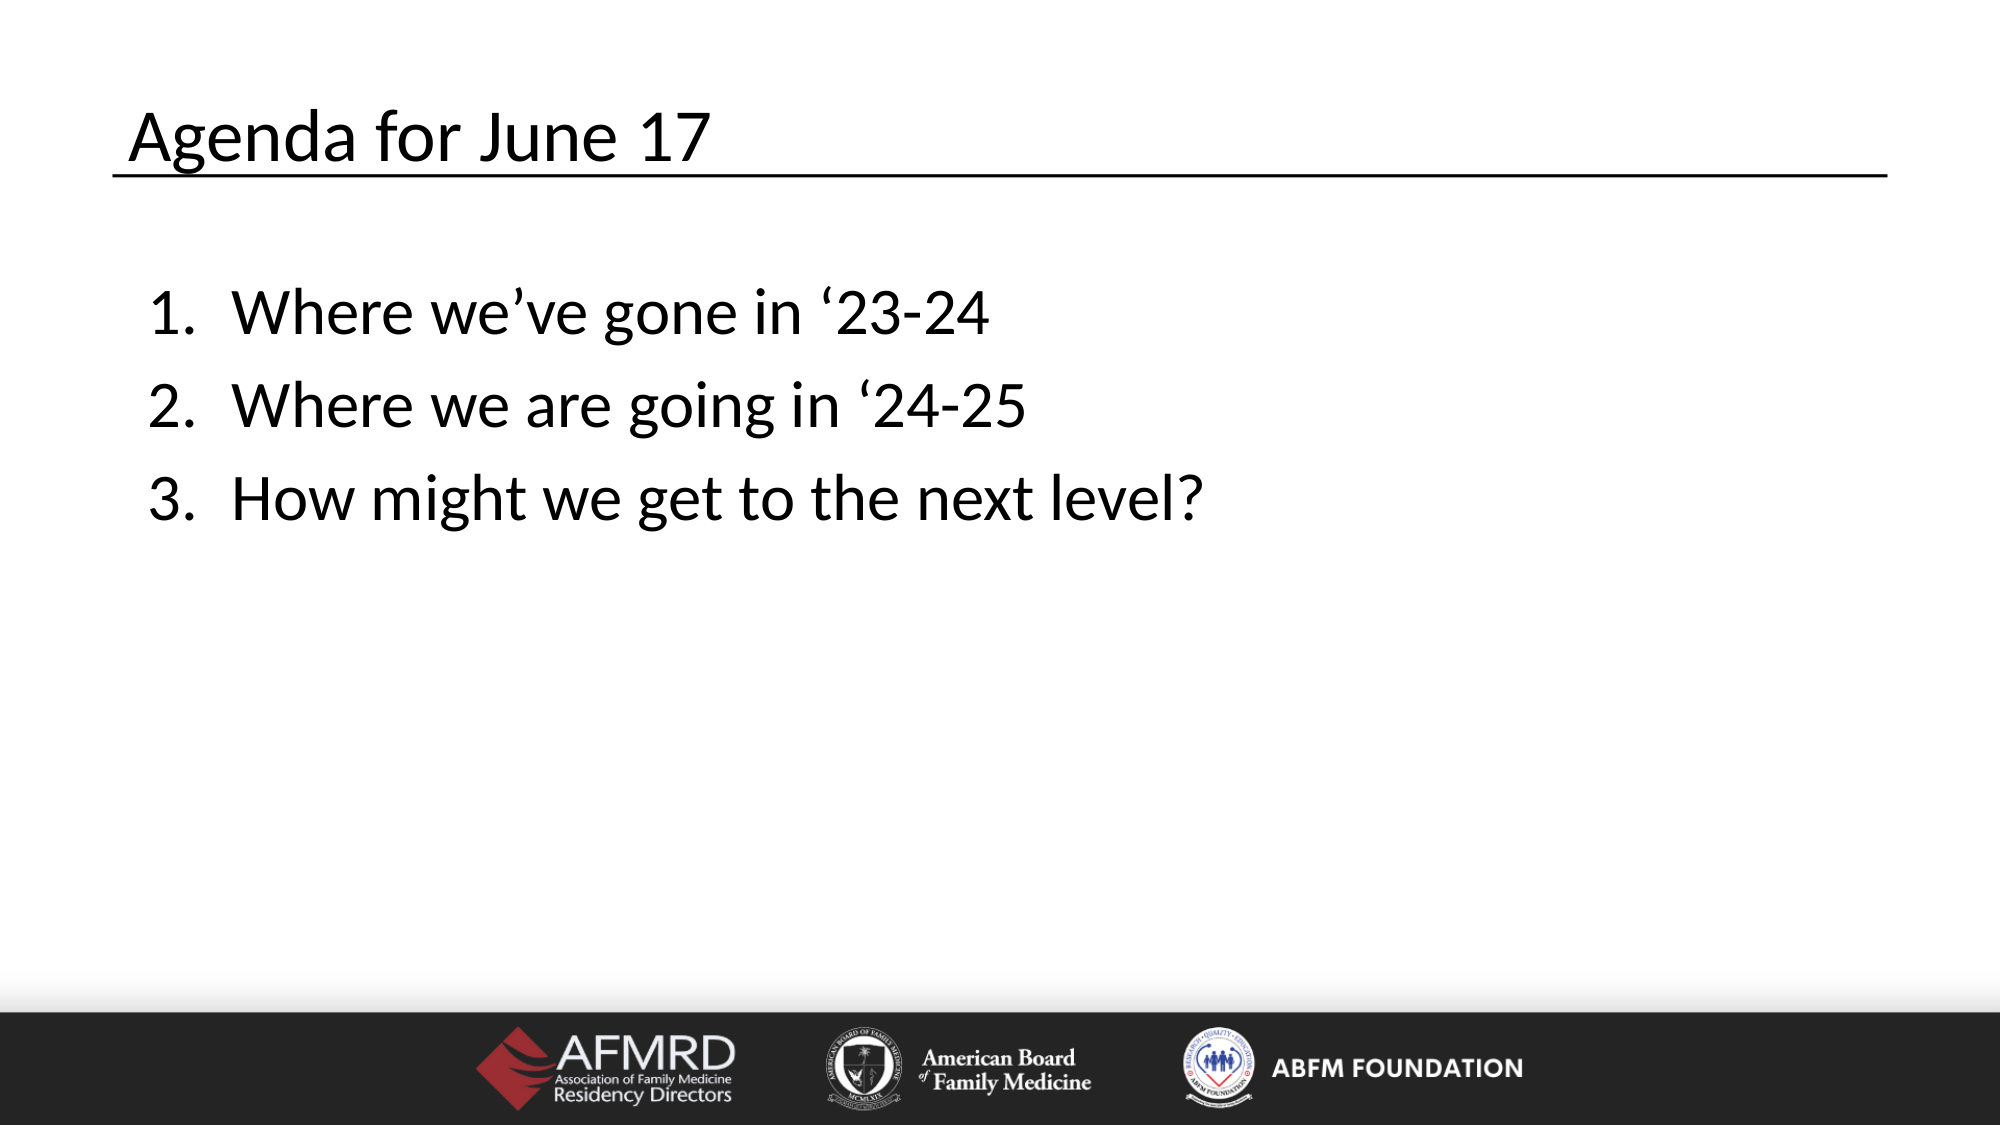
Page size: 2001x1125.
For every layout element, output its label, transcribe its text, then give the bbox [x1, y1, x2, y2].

list Agenda for June 17 [113, 89, 1887, 173]
picture [0, 0, 2000, 1125]
list Where we’ve gone in ‘23-24 Where we are going in ‘24-25 How might we get to the next level? [132, 199, 1656, 970]
